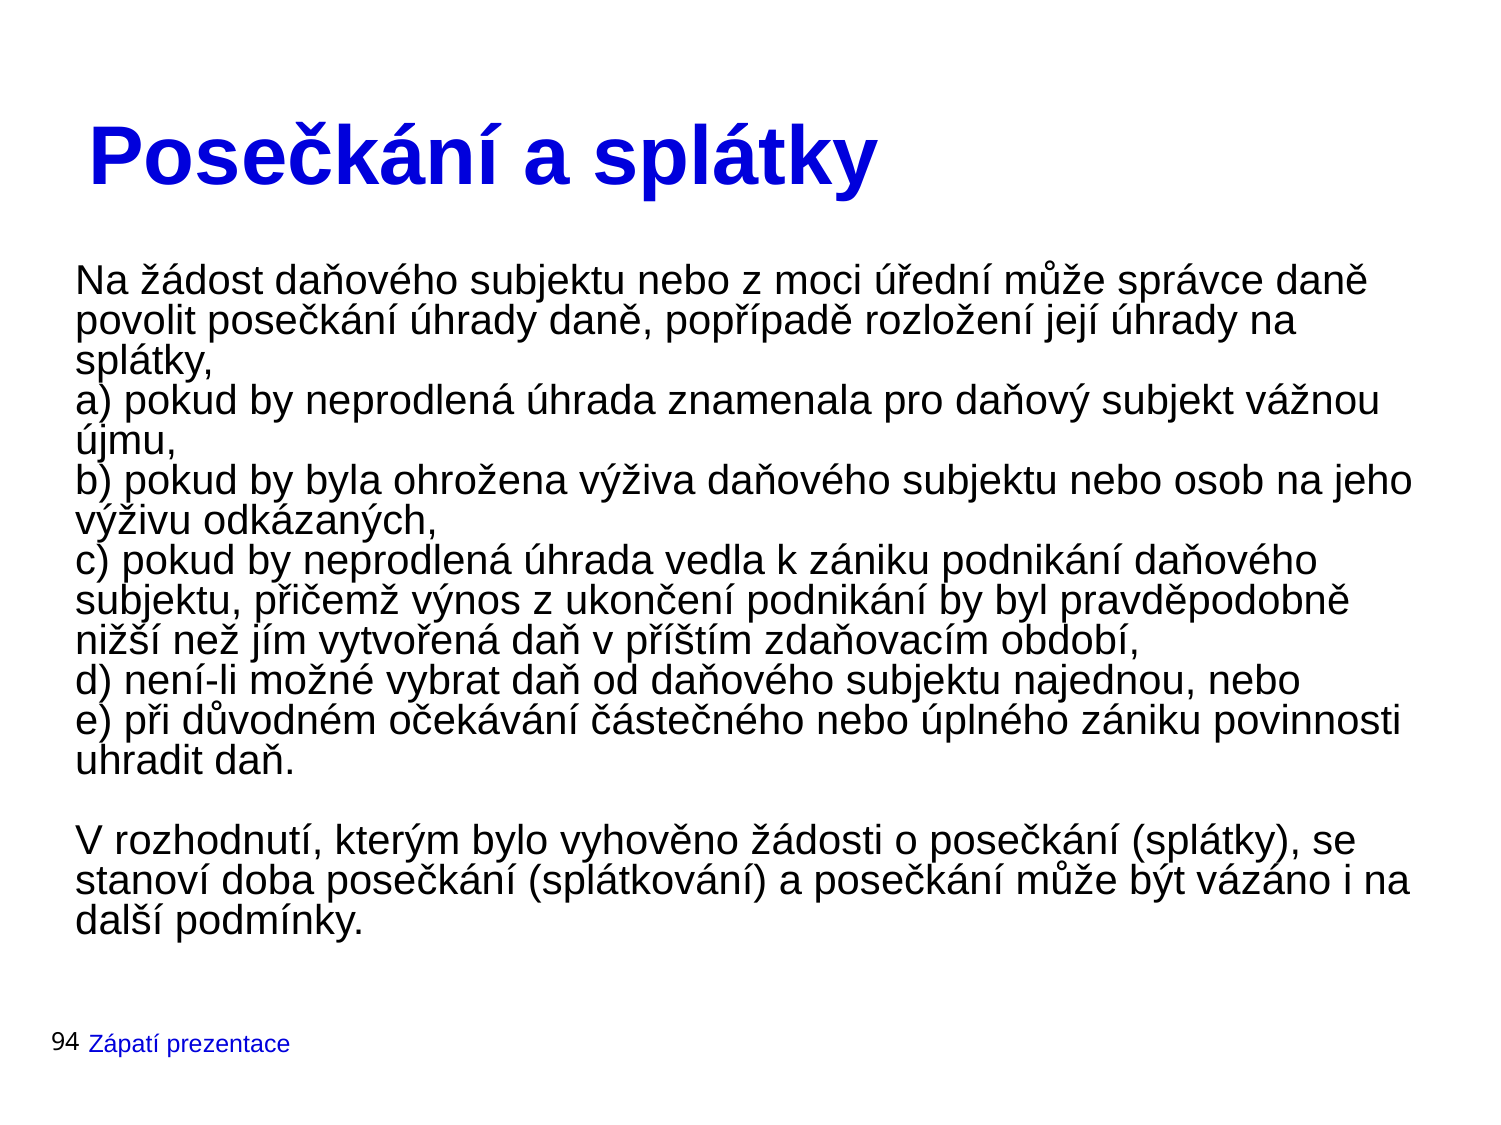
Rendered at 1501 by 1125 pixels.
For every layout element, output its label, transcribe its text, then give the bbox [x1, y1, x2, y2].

slide_number 94 [50, 1021, 75, 1063]
list Na žádost daňového subjektu nebo z moci úřední může správce daně povolit posečkání úhrady daně, popřípadě rozložení její úhrady na splátky, a) pokud by neprodlená úhrada znamenala pro daňový subjekt vážnou újmu, b) pokud by byla ohrožena výživa daňového subjektu nebo osob na jeho výživu odkázaných, c) pokud by neprodlená úhrada vedla k zániku podnikání daňového subjektu, přičemž výnos z ukončení podnikání by byl pravděpodobně nižší než jím vytvořená daň v příštím zdaňovacím období, d) není-li možné vybrat daň od daňového subjektu najednou, nebo e) při důvodném očekávání částečného nebo úplného zániku povinnosti uhradit daň. V rozhodnutí, kterým bylo vyhověno žádosti o posečkání (splátky), se stanoví doba posečkání (splátkování) a posečkání může být vázáno i na další podmínky. [75, 262, 1426, 1094]
title Posečkání a splátky [88, 118, 1412, 193]
